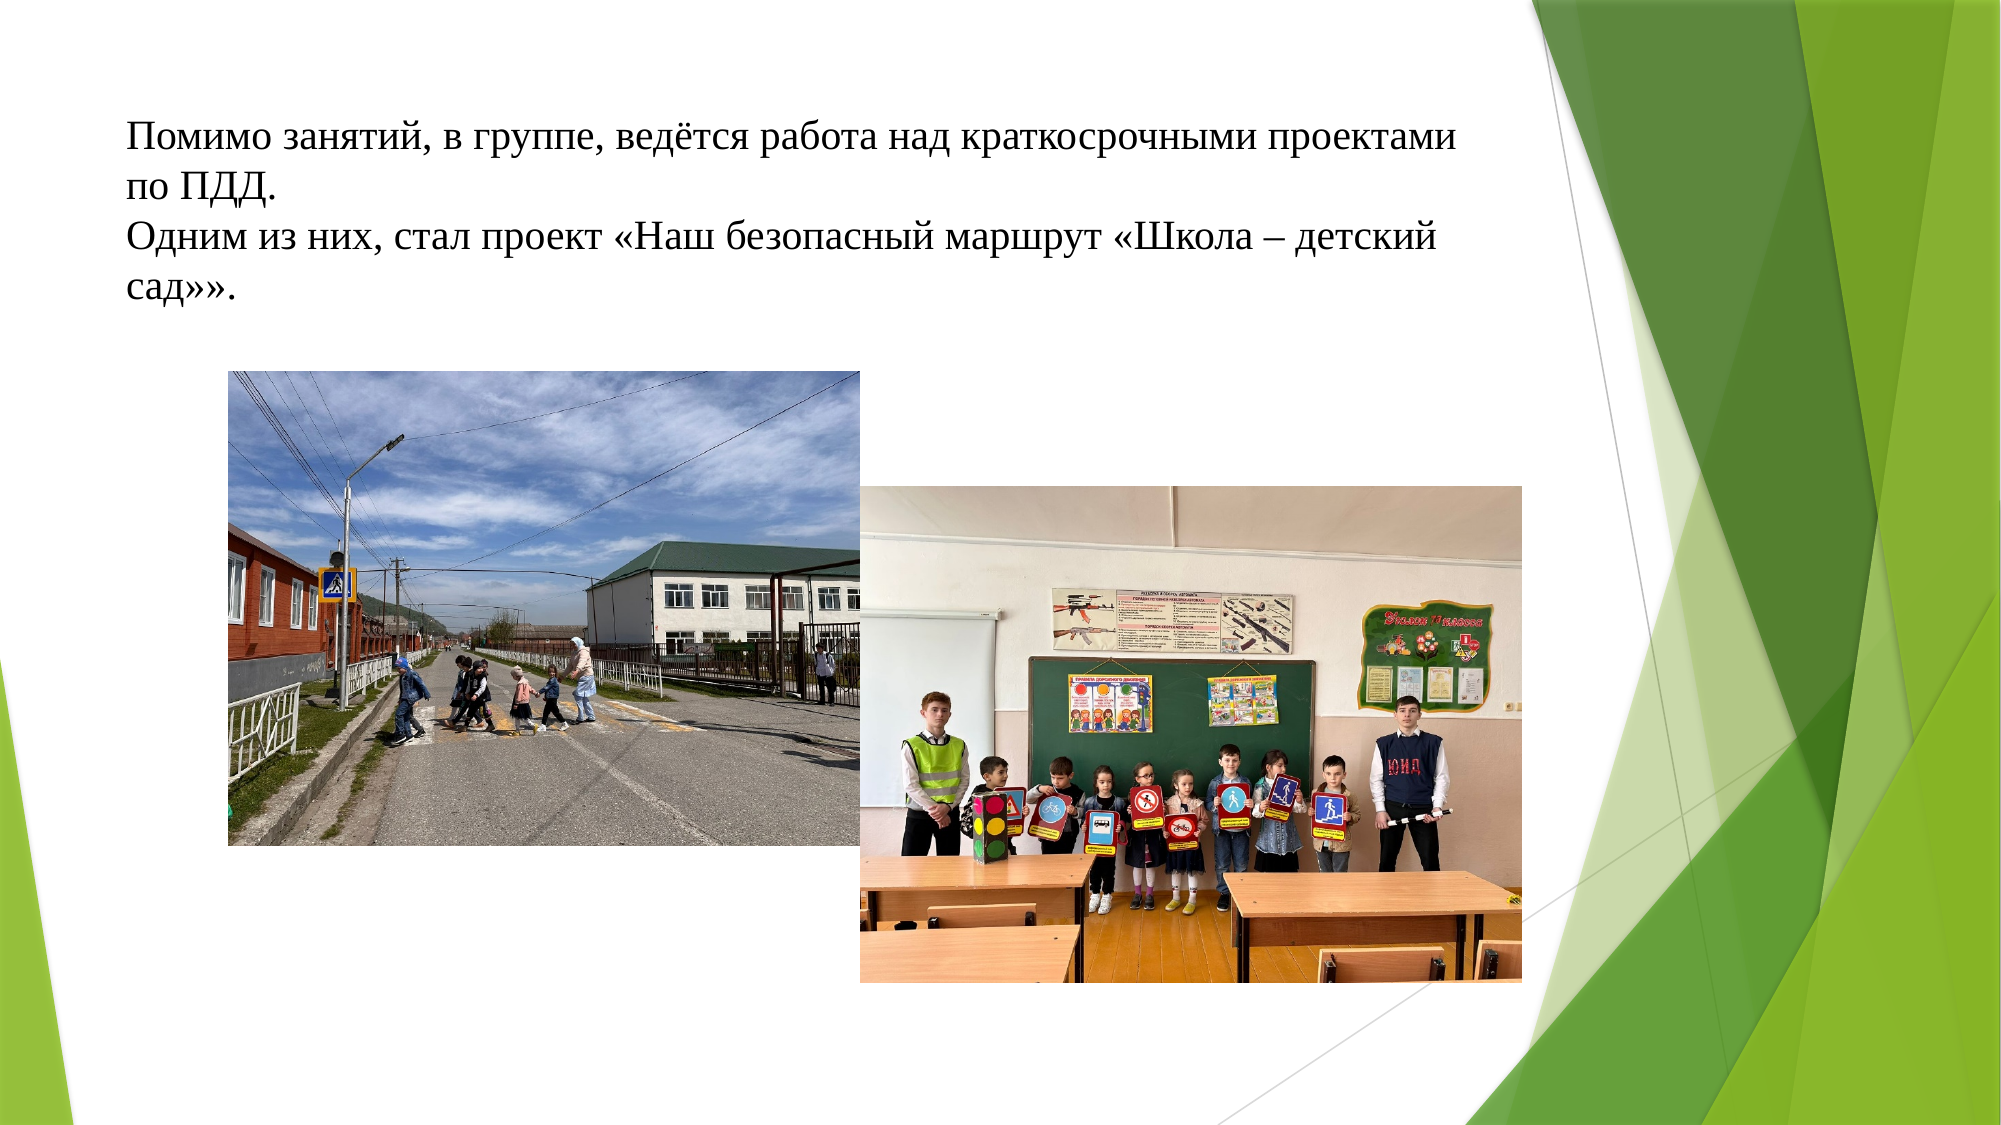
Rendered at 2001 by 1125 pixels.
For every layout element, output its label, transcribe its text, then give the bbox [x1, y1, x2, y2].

picture [859, 486, 1522, 984]
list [227, 371, 861, 846]
title Помимо занятий, в группе, ведётся работа над краткосрочными проектами по ПДД. Одним из них, стал проект «Наш безопасный маршрут «Школа – детский сад»». [111, 99, 1522, 434]
